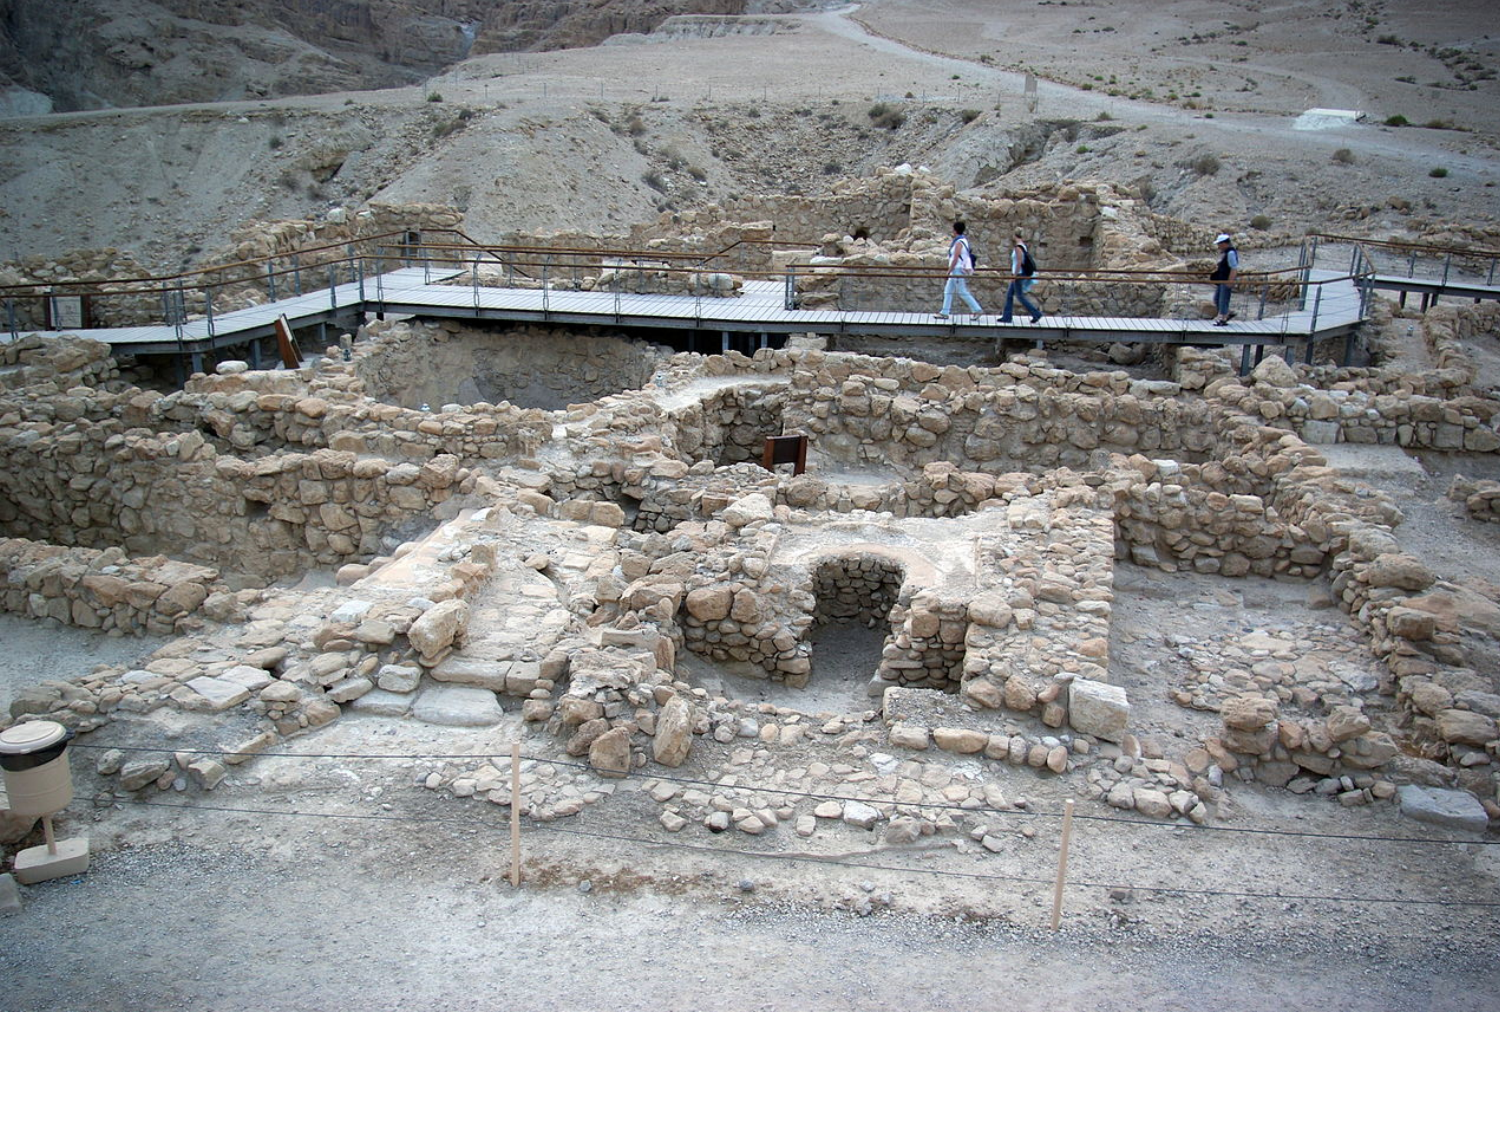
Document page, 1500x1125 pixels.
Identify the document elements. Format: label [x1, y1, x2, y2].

list [0, 0, 1500, 1012]
